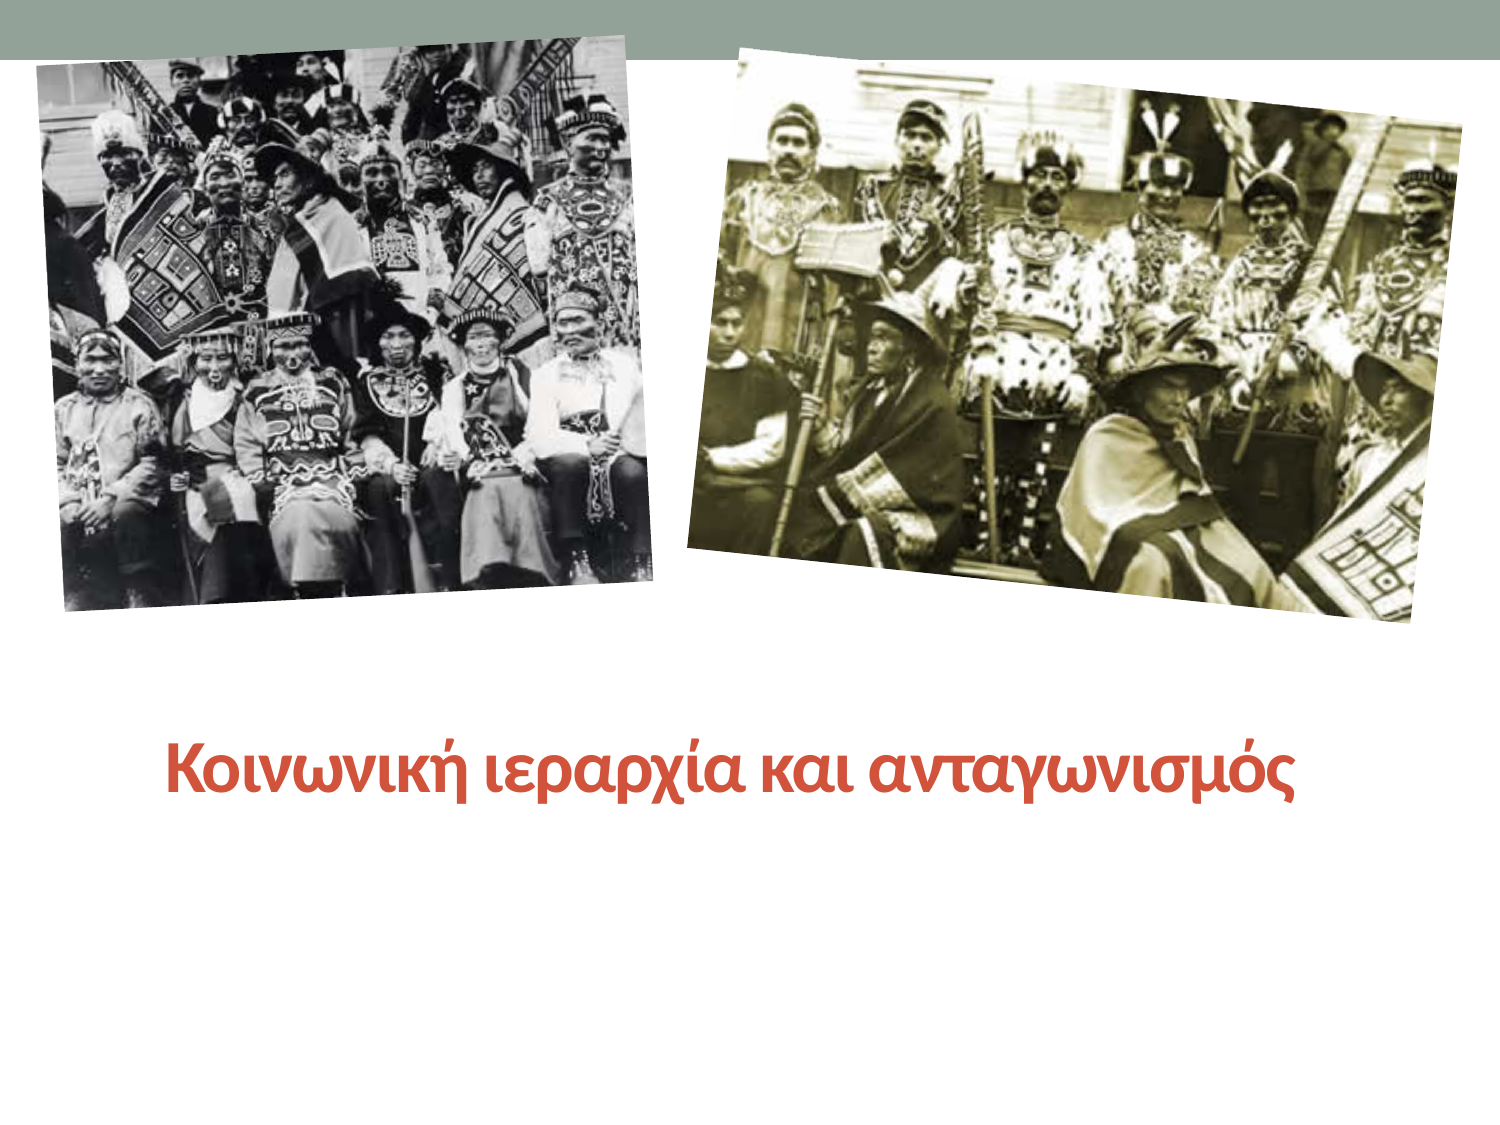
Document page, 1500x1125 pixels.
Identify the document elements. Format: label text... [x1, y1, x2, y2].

picture [687, 48, 1463, 624]
picture [37, 34, 653, 612]
title Κοινωνική ιεραρχία και ανταγωνισμός [150, 617, 1350, 808]
